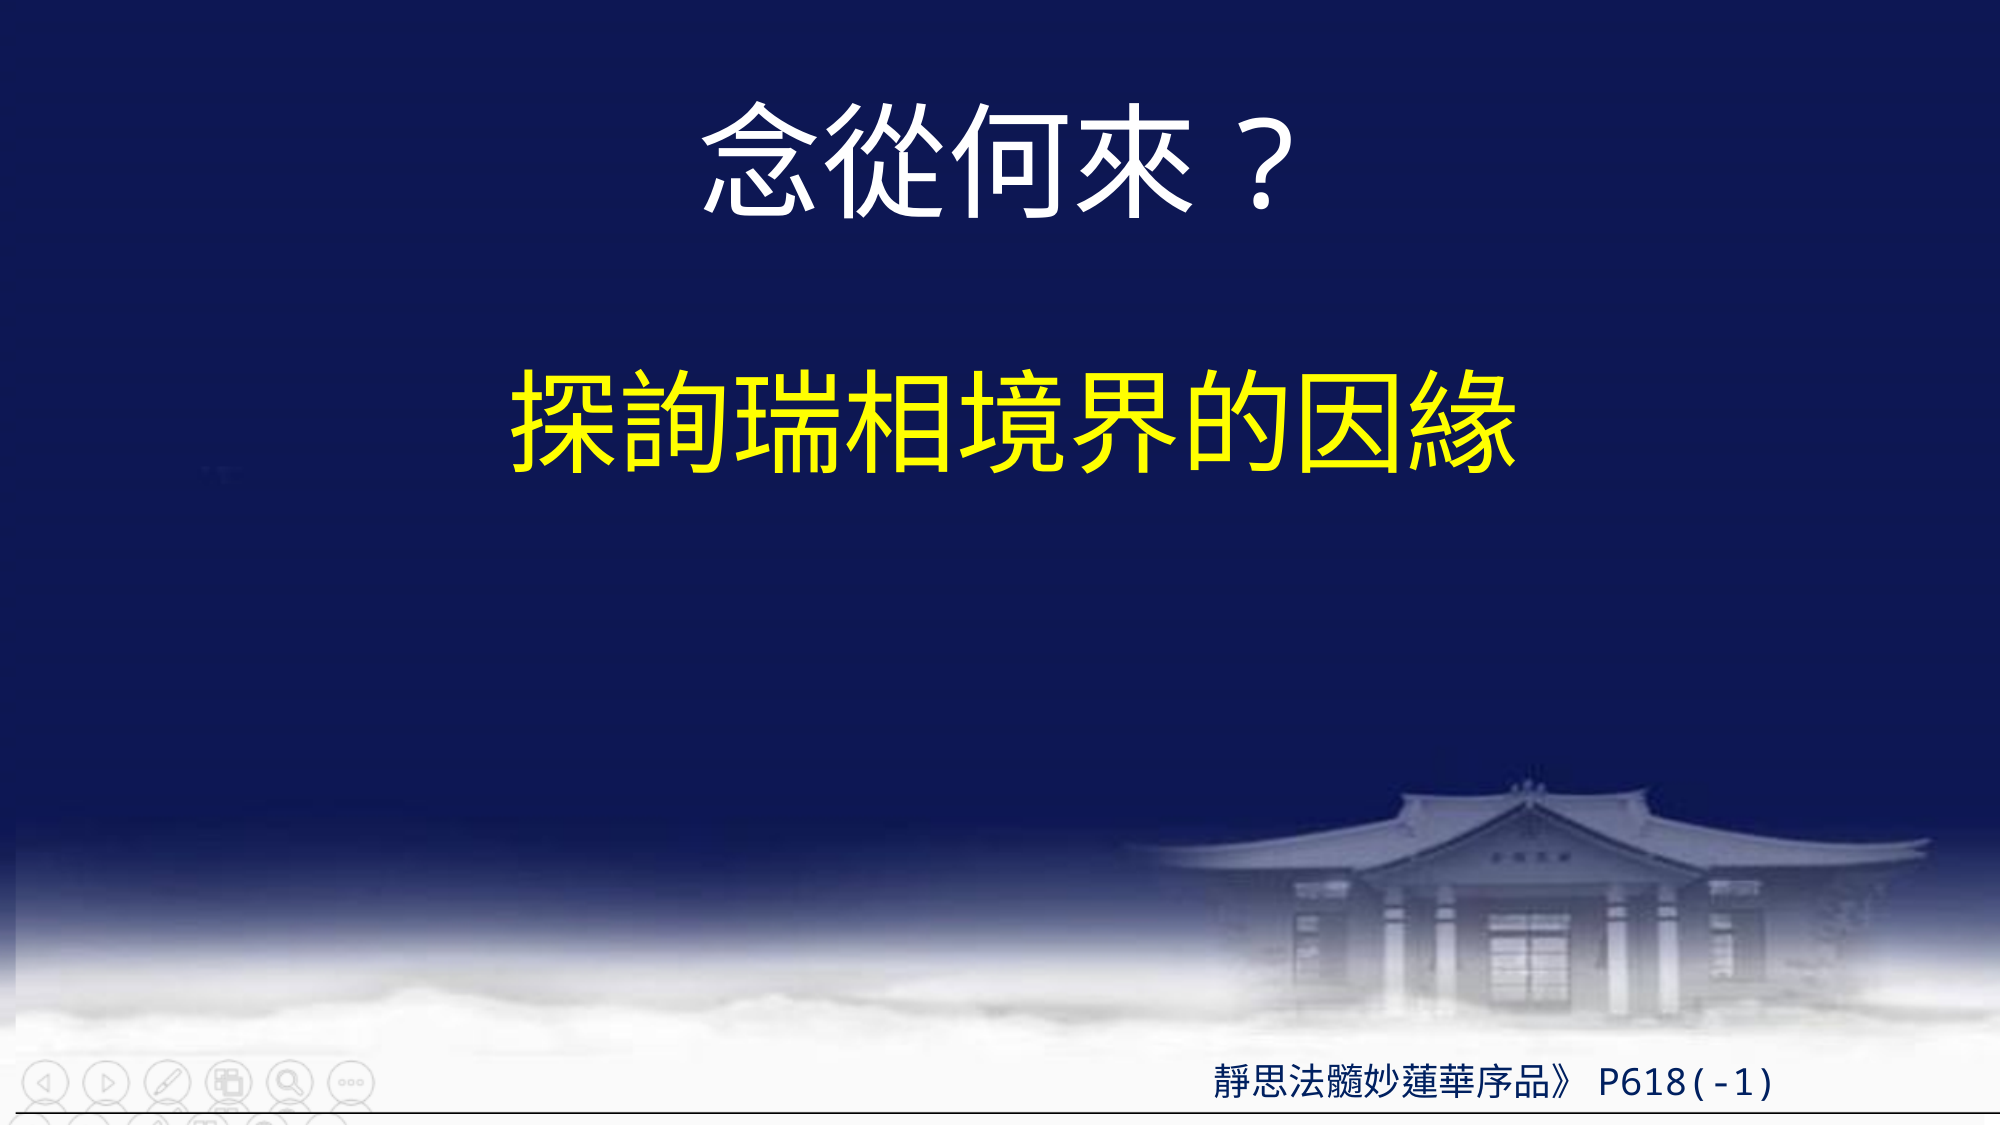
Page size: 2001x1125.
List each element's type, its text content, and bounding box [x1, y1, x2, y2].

text_box 靜思法髓妙蓮華序品》P618(-1) [1198, 1050, 1823, 1111]
title 念從何來? [137, 59, 1863, 278]
list 探詢瑞相境界的因緣 [289, 359, 1736, 892]
picture [0, 0, 2000, 1125]
